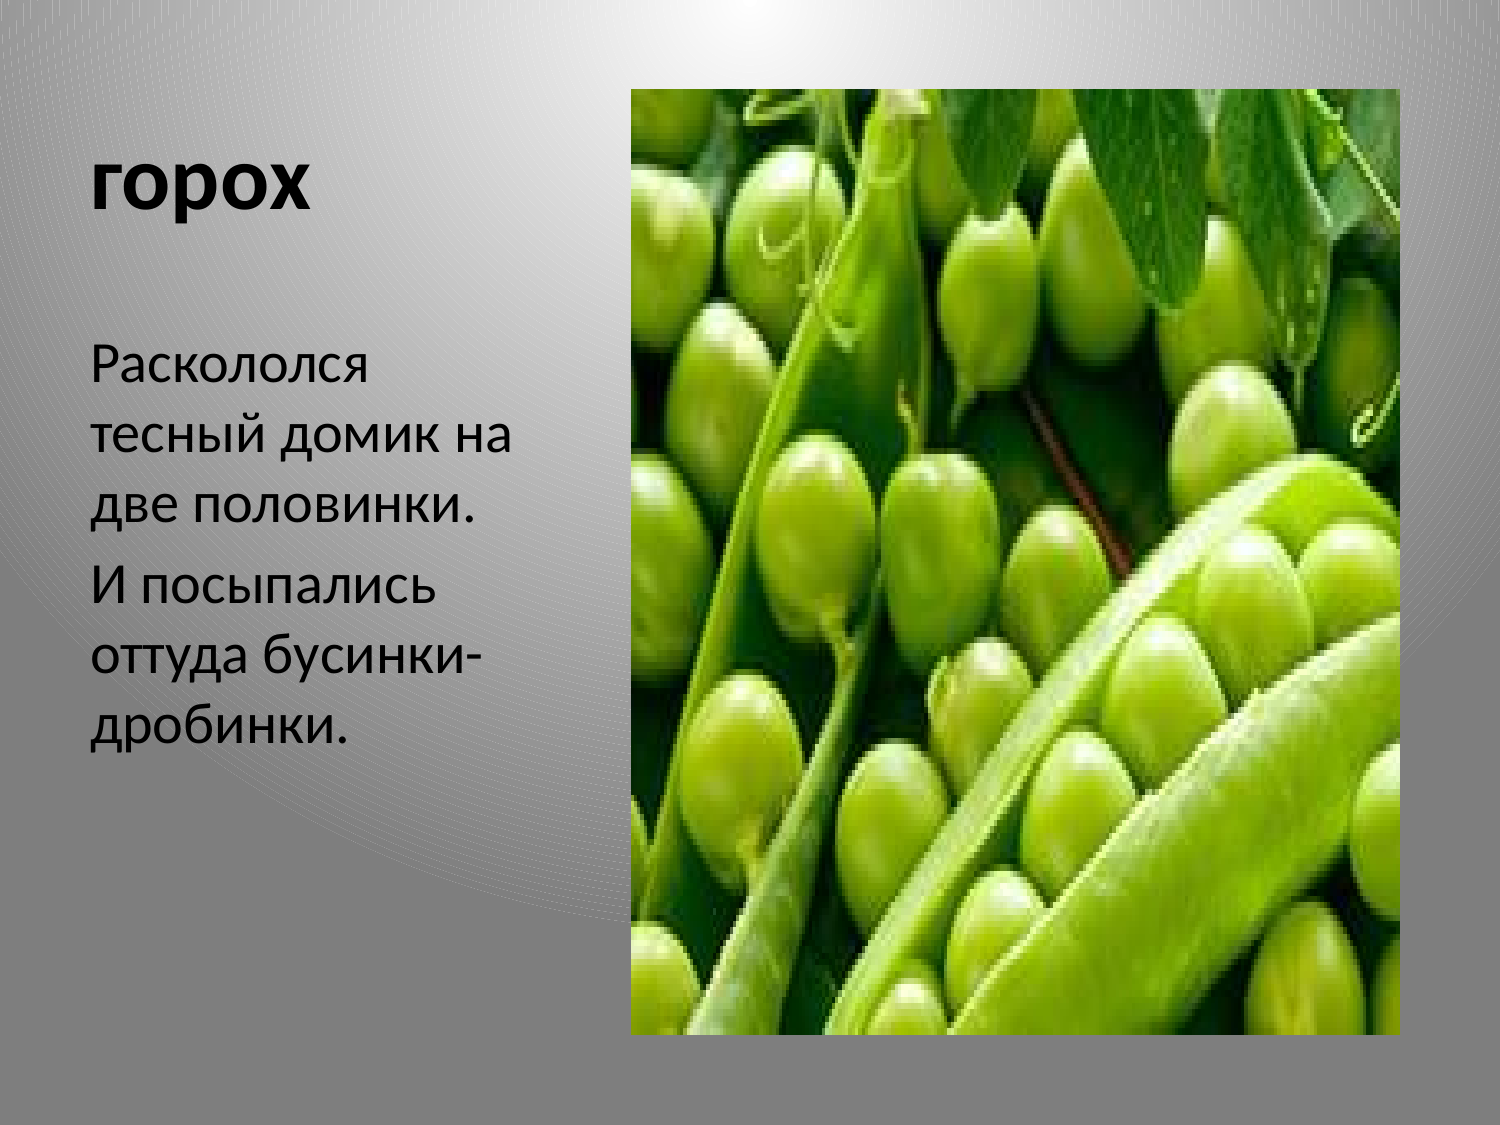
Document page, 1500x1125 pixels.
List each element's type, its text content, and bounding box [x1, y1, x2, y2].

title горох [75, 44, 569, 235]
list Раскололся тесный домик на две половинки. И посыпались оттуда бусинки-дробинки. [75, 235, 569, 1005]
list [631, 89, 1400, 1036]
